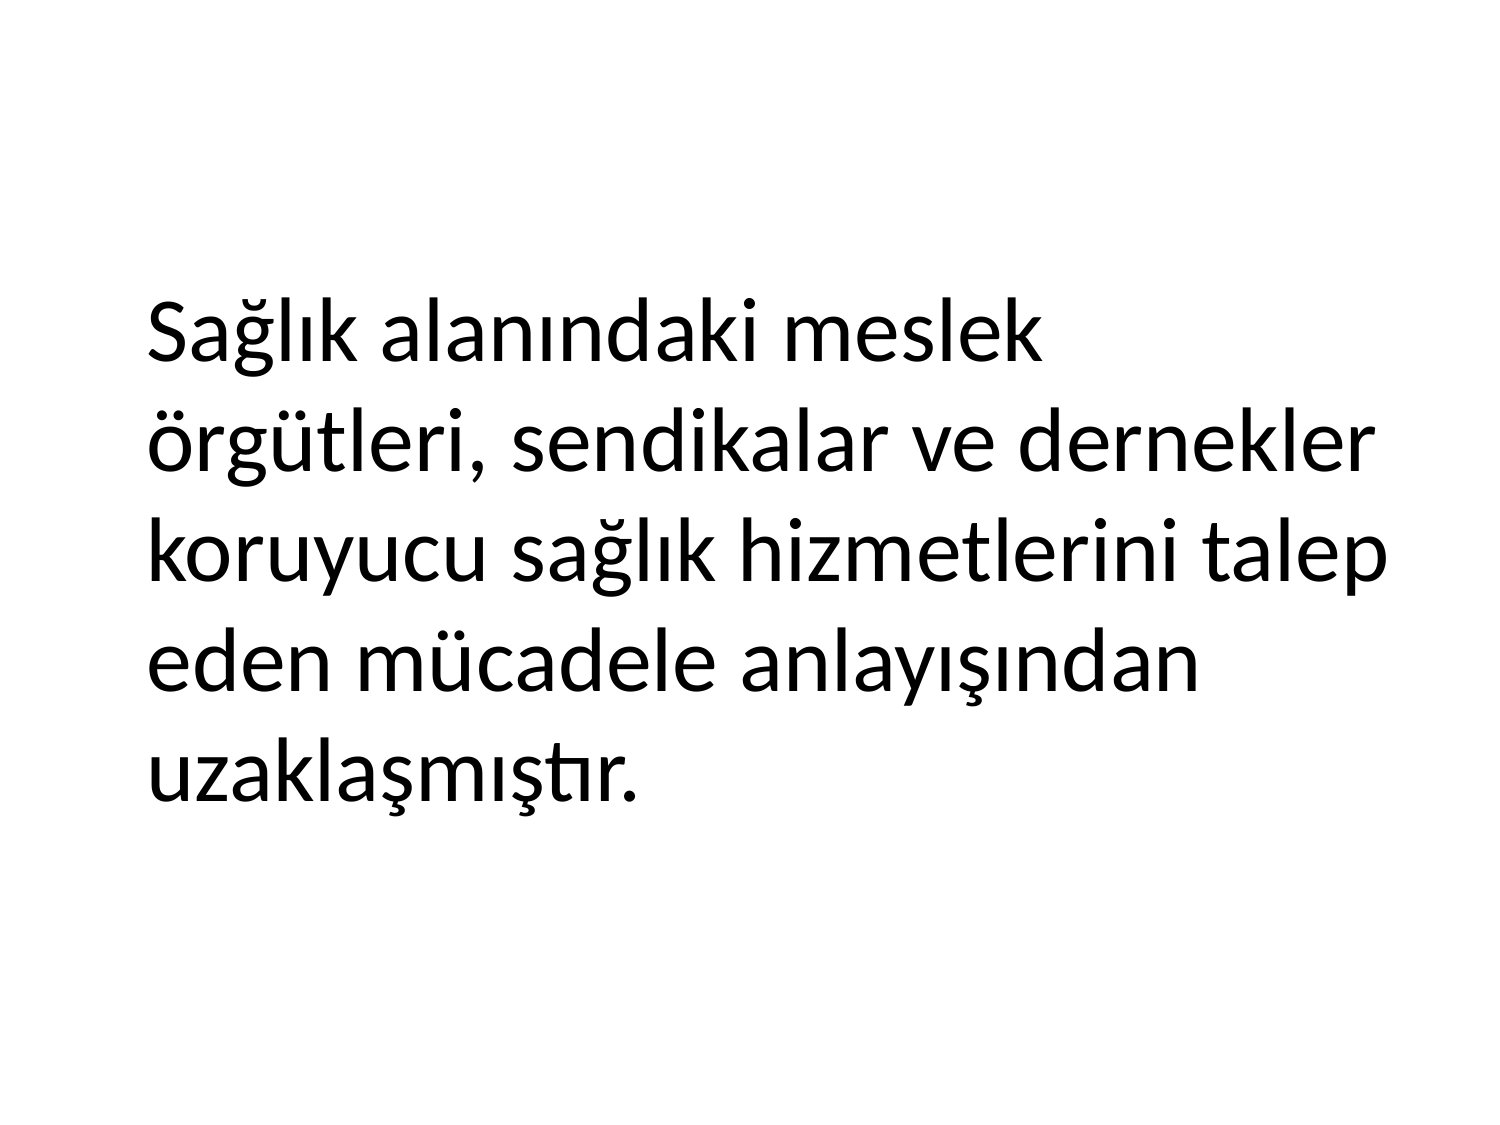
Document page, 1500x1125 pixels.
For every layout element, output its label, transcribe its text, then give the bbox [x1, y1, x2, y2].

list Sağlık alanındaki meslek örgütleri, sendikalar ve dernekler koruyucu sağlık hizmetlerini talep eden mücadele anlayışından uzaklaşmıştır. [75, 262, 1425, 1005]
